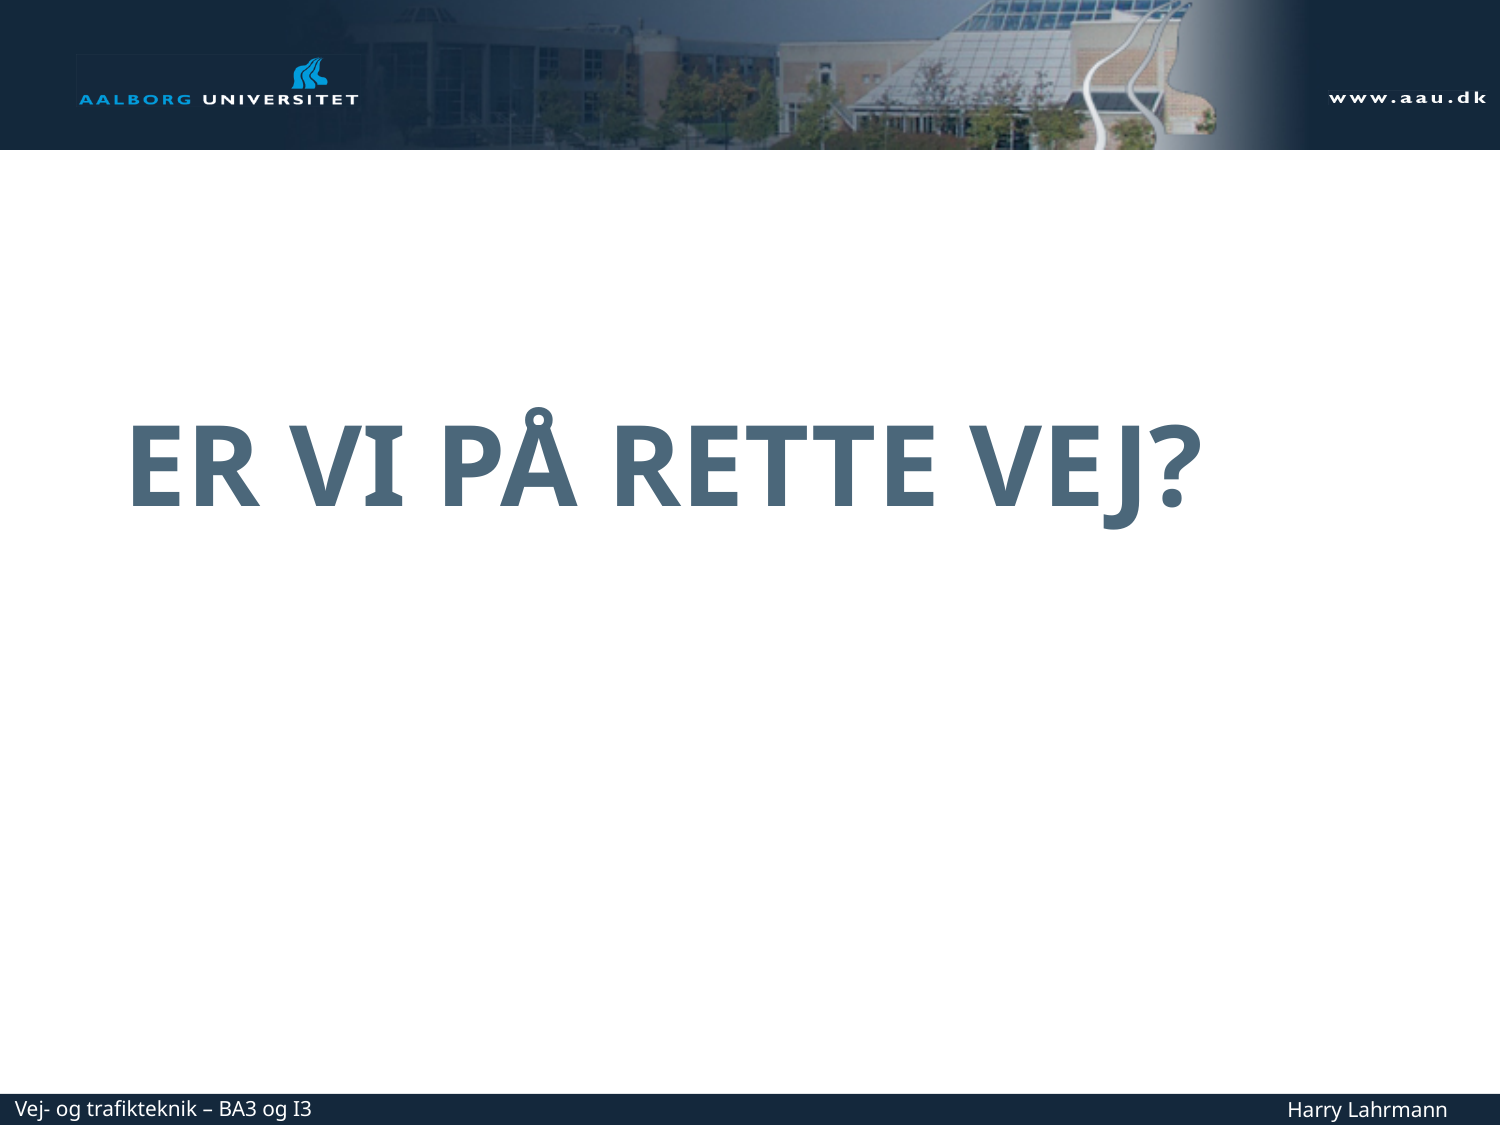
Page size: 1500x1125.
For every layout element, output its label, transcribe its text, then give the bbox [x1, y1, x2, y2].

title Er vi på rette vej? [116, 386, 1393, 611]
picture [0, 0, 1500, 150]
